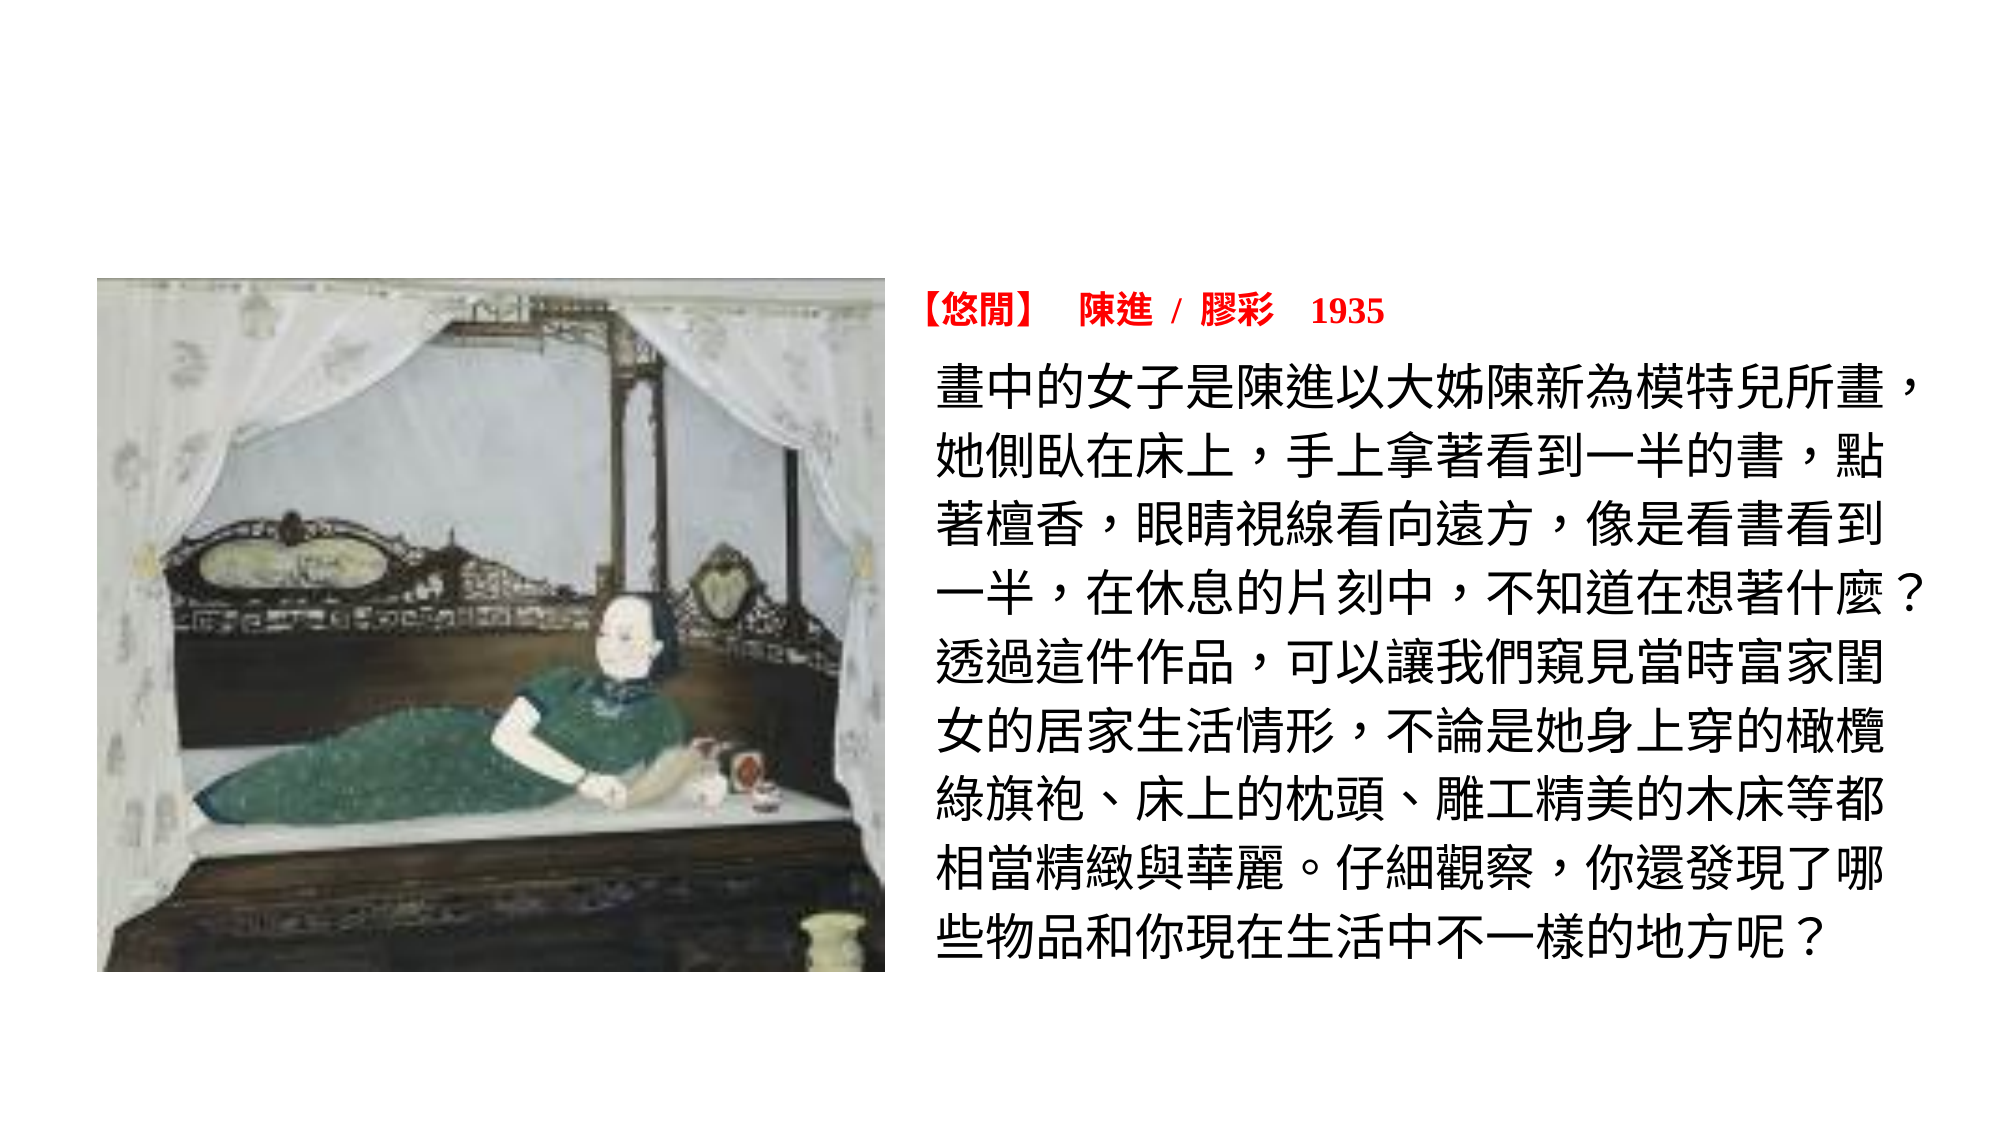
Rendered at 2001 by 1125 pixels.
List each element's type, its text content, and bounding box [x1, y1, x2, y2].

text_box 畫中的女子是陳進以大姊陳新為模特兒所畫，她側臥在床上，手上拿著看到一半的書，點著檀香，眼睛視線看向遠方，像是看書看到一半，在休息的片刻中，不知道在想著什麼？透過這件作品，可以讓我們窺見當時富家閨女的居家生活情形，不論是她身上穿的橄欖綠旗袍、床上的枕頭、雕工精美的木床等都相當精緻與華麗。仔細觀察，你還發現了哪些物品和你現在生活中不一樣的地方呢？ [920, 339, 1913, 973]
picture [97, 278, 885, 972]
text_box 【悠閒】 陳進 / 膠彩 1935 [888, 278, 1400, 339]
